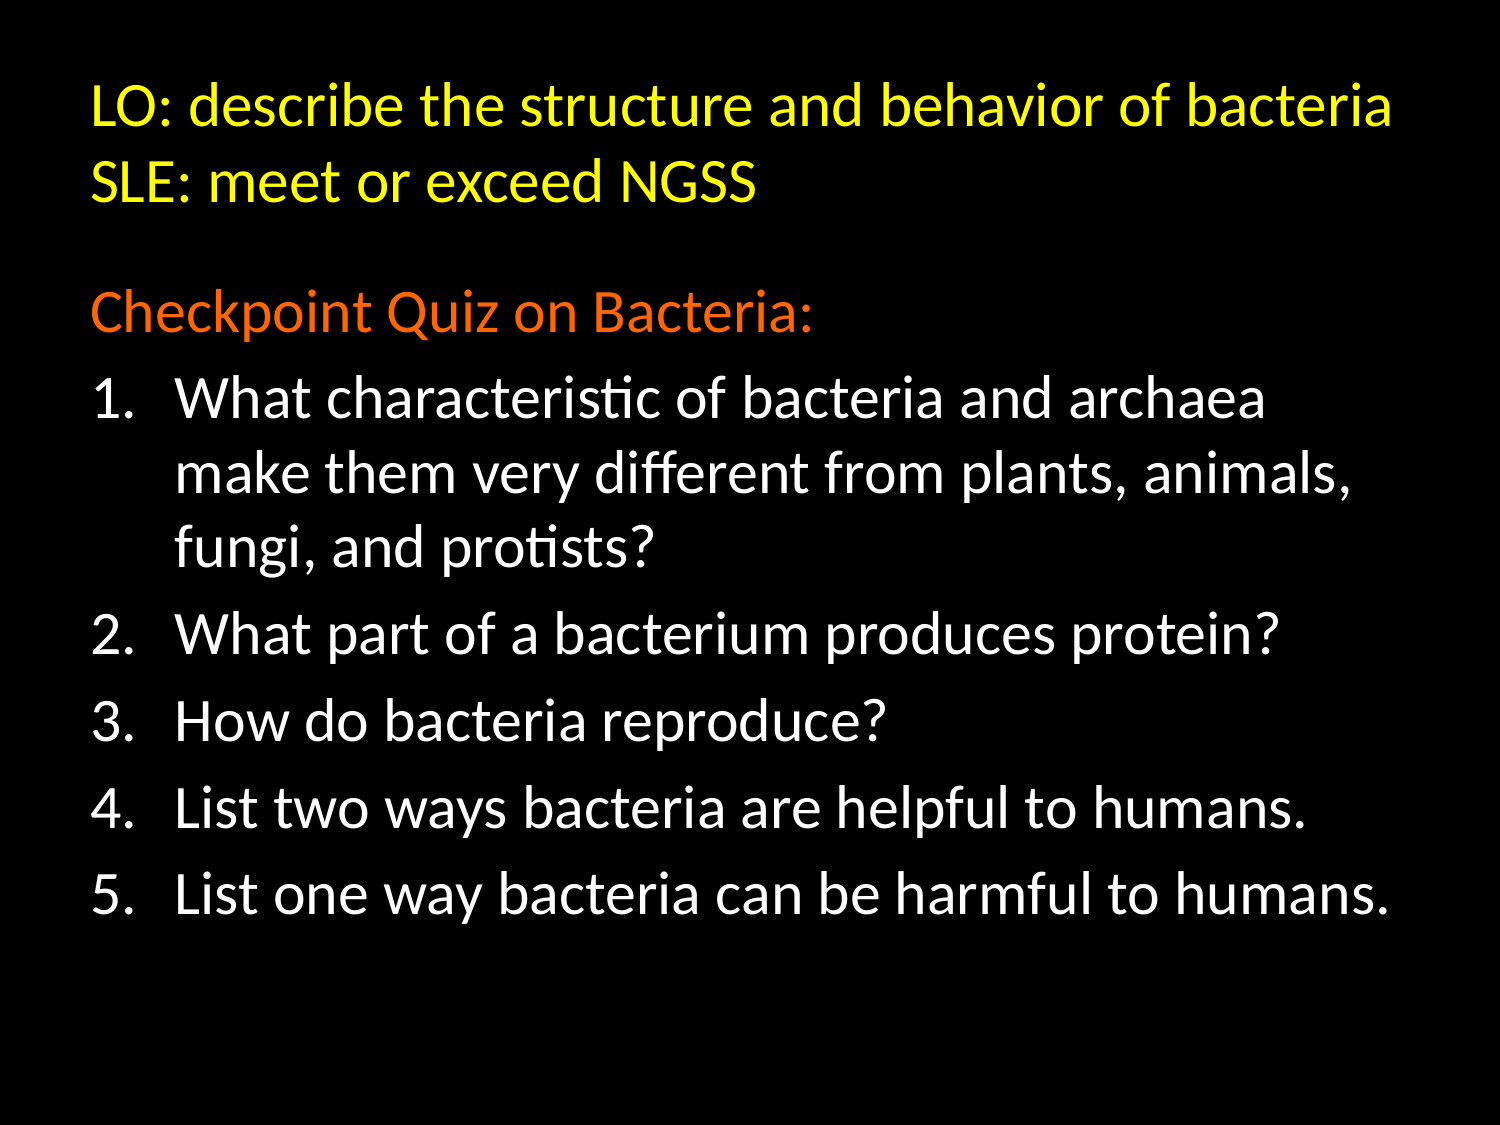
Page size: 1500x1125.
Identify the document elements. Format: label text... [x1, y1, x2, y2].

title LO: describe the structure and behavior of bacteria SLE: meet or exceed NGSS [75, 45, 1425, 233]
list Checkpoint Quiz on Bacteria: What characteristic of bacteria and archaea make them very different from plants, animals, fungi, and protists? What part of a bacterium produces protein? How do bacteria reproduce? List two ways bacteria are helpful to humans. List one way bacteria can be harmful to humans. [75, 262, 1425, 1005]
